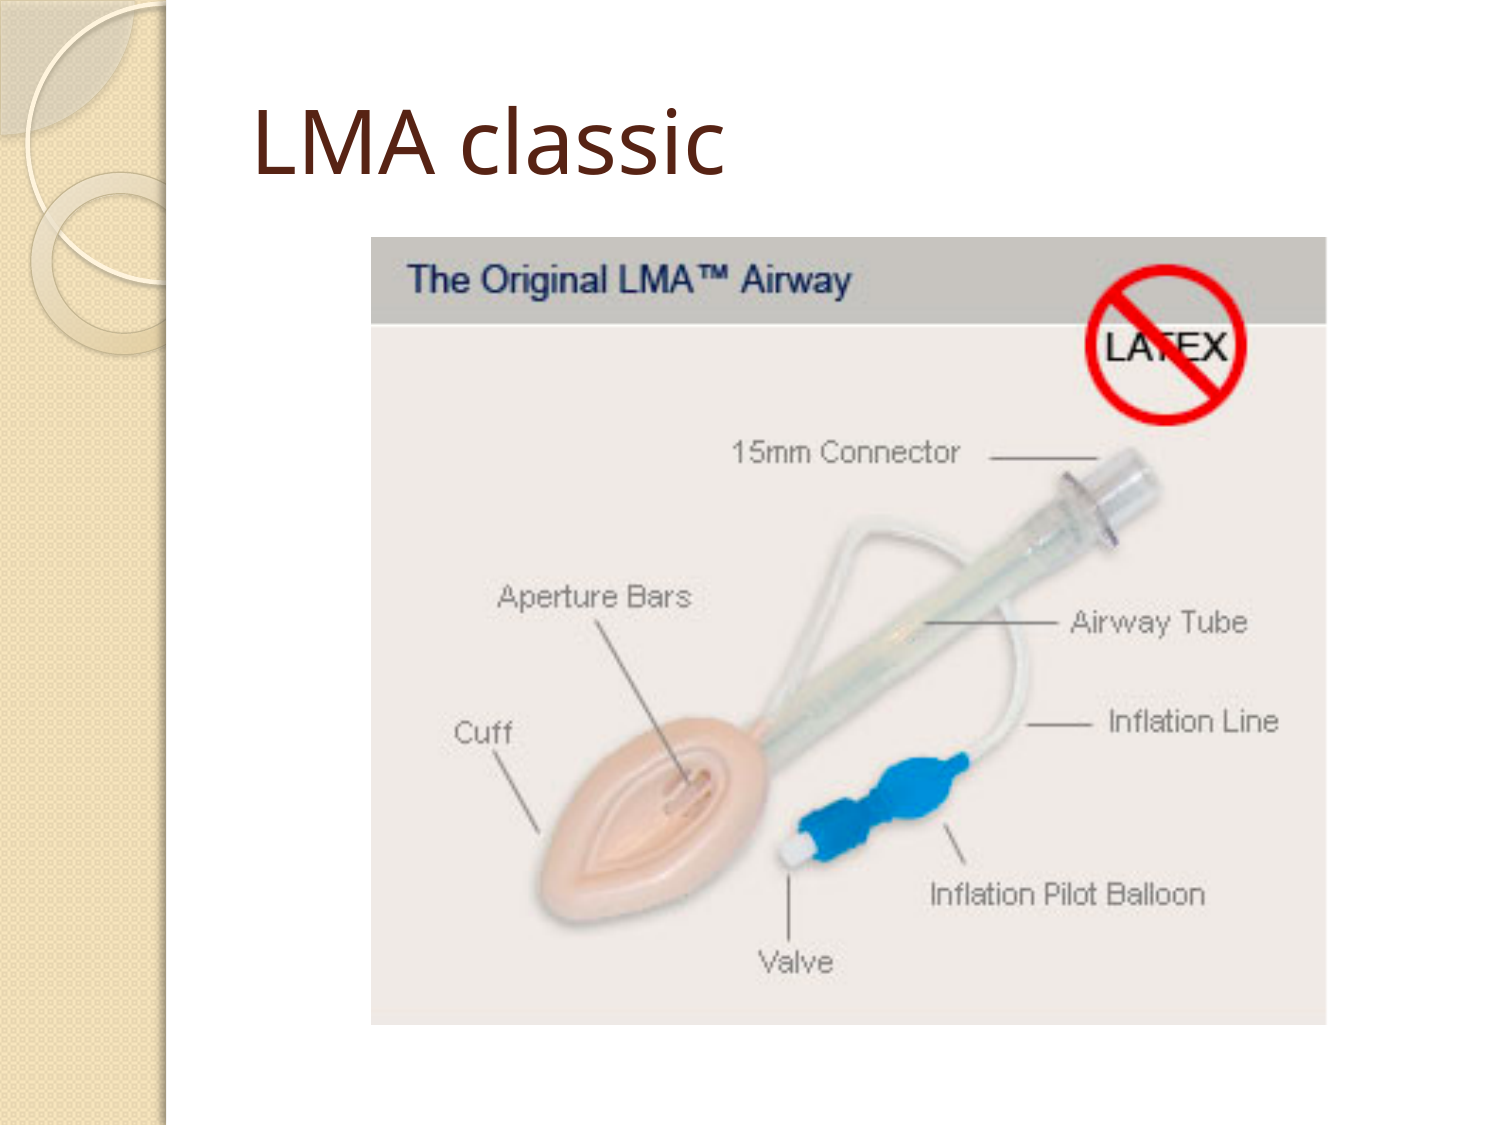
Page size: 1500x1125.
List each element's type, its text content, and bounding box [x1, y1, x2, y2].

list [235, 237, 1466, 1026]
title LMA classic [235, 45, 1466, 233]
